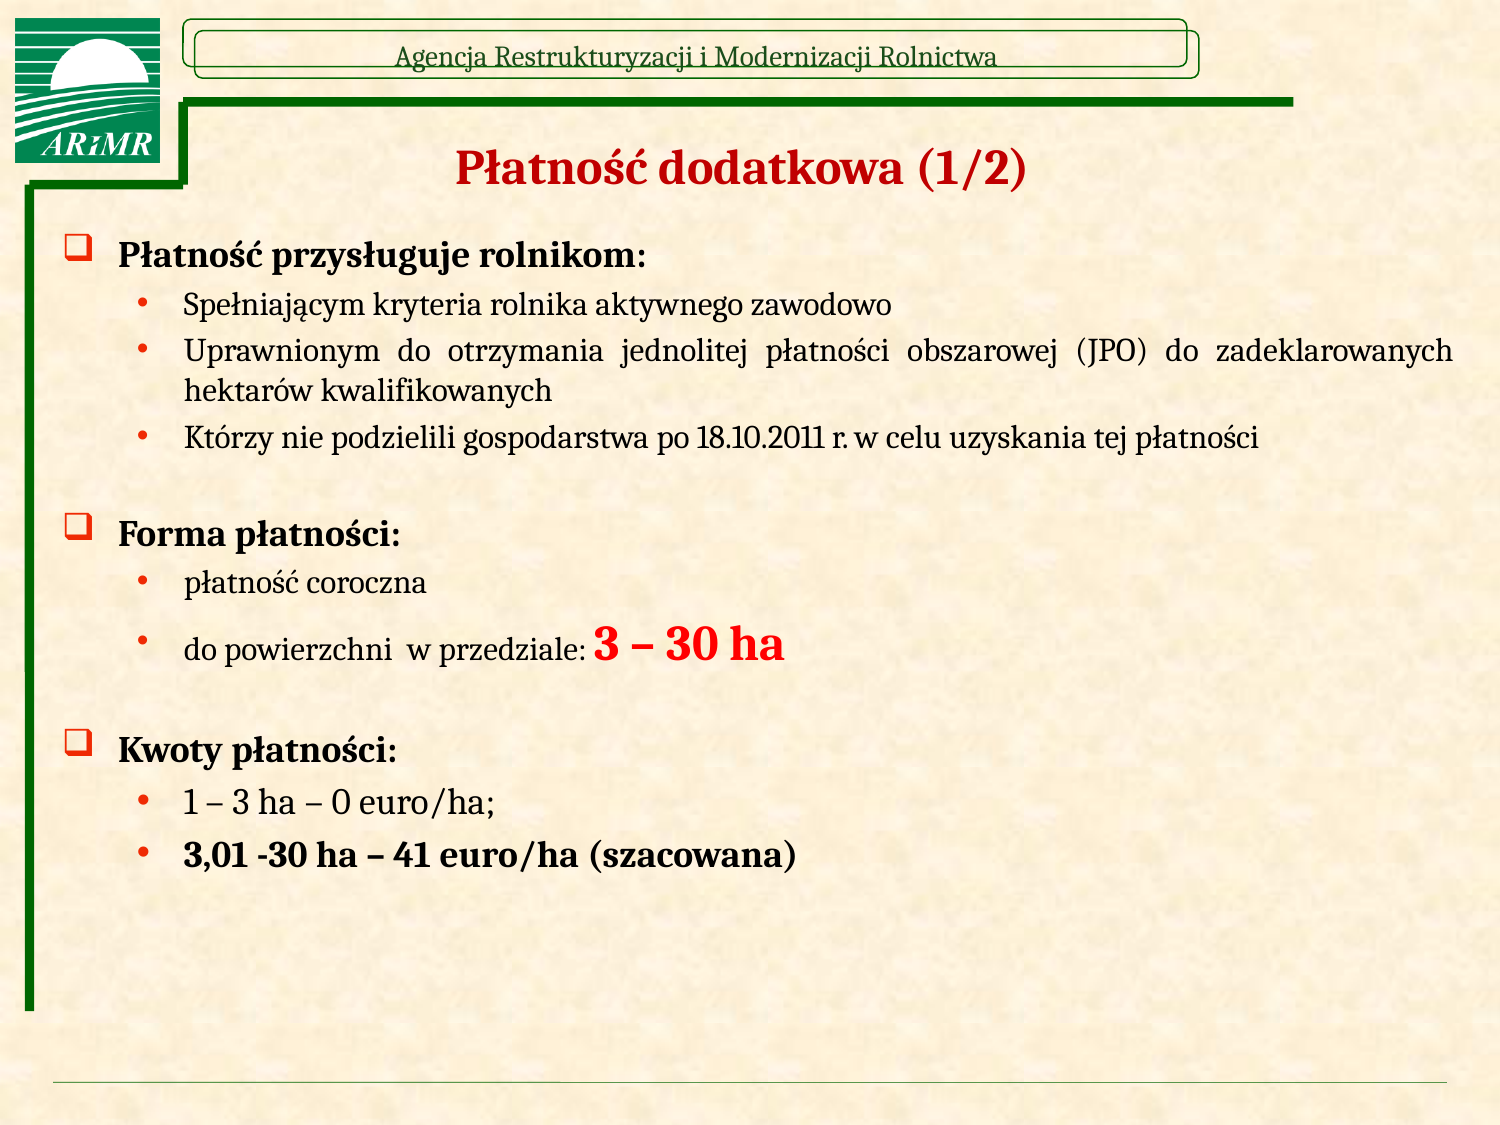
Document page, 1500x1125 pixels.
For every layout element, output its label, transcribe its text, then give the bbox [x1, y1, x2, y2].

list Płatność przysługuje rolnikom: Spełniającym kryteria rolnika aktywnego zawodowo Uprawnionym do otrzymania jednolitej płatności obszarowej (JPO) do zadeklarowanych hektarów kwalifikowanych Którzy nie podzielili gospodarstwa po 18.10.2011 r. w celu uzyskania tej płatności Forma płatności: płatność coroczna do powierzchni w przedziale: 3 – 30 ha Kwoty płatności: 1 – 3 ha – 0 euro/ha; 3,01 -30 ha – 41 euro/ha (szacowana) [46, 222, 1471, 1079]
picture [0, 0, 1500, 1125]
title Płatność dodatkowa (1/2) [105, 116, 1381, 212]
